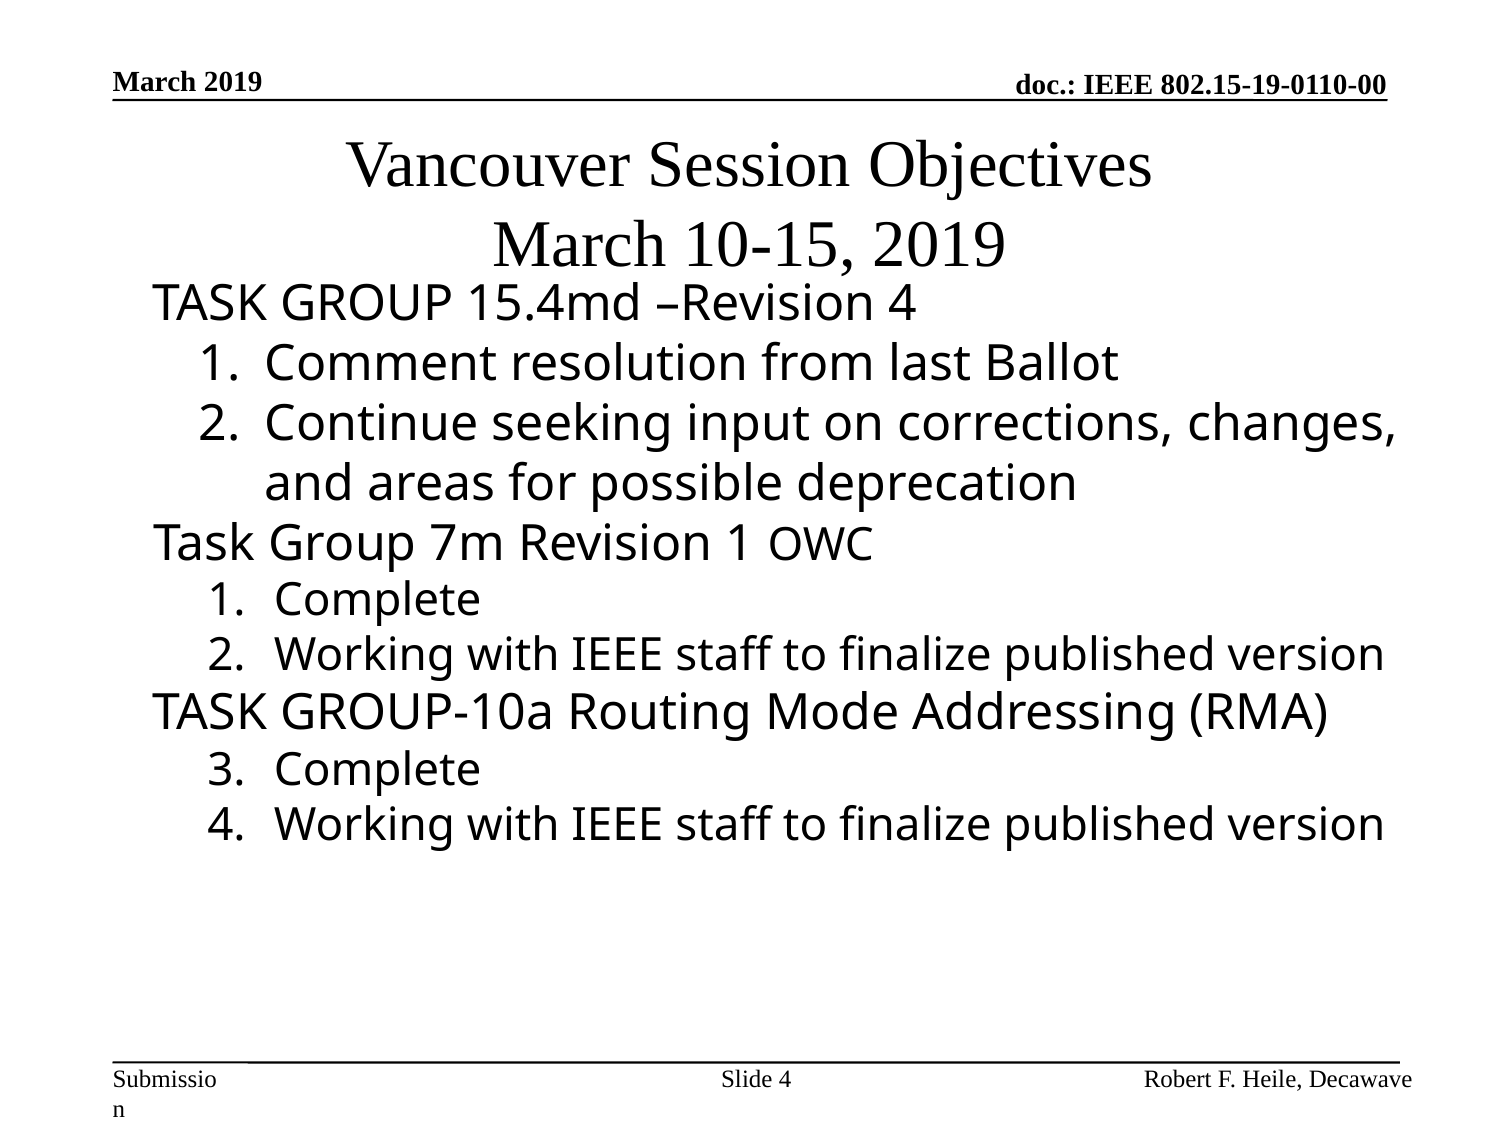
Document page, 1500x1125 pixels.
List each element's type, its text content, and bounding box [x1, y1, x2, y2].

list TASK GROUP 15.4md –Revision 4 Comment resolution from last Ballot Continue seeking input on corrections, changes, and areas for possible deprecation Task Group 7m Revision 1 OWC Complete Working with IEEE staff to finalize published version TASK GROUP-10a Routing Mode Addressing (RMA) Complete Working with IEEE staff to finalize published version [137, 262, 1463, 938]
slide_number Slide 4 [712, 1062, 800, 1093]
title Vancouver Session Objectives March 10-15, 2019 [112, 112, 1388, 288]
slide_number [112, 62, 375, 98]
footer Robert F. Heile, Decawave [900, 1062, 1413, 1093]
